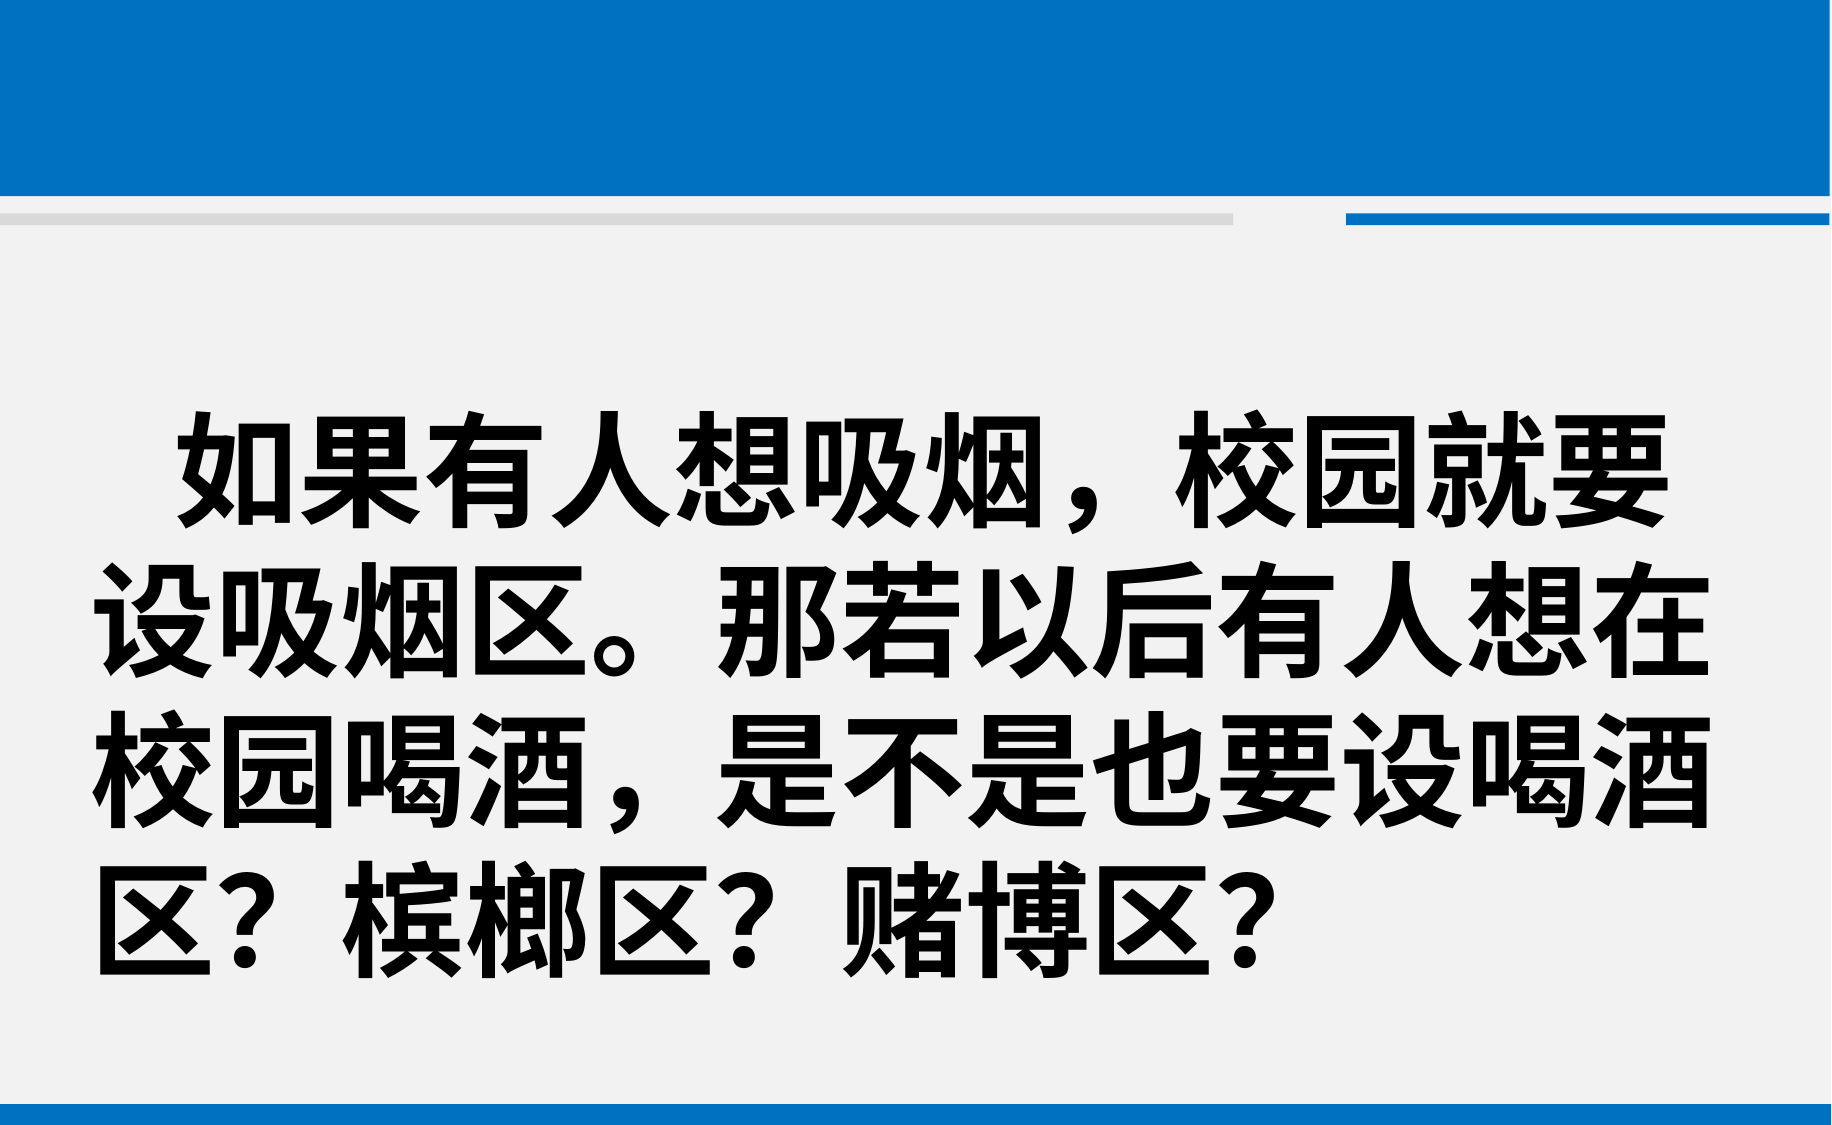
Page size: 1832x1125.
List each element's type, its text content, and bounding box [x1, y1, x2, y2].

list 如果有人想吸烟，校园就要设吸烟区。那若以后有人想在校园喝酒，是不是也要设喝酒区？槟榔区？赌博区？ [0, 385, 1746, 1125]
